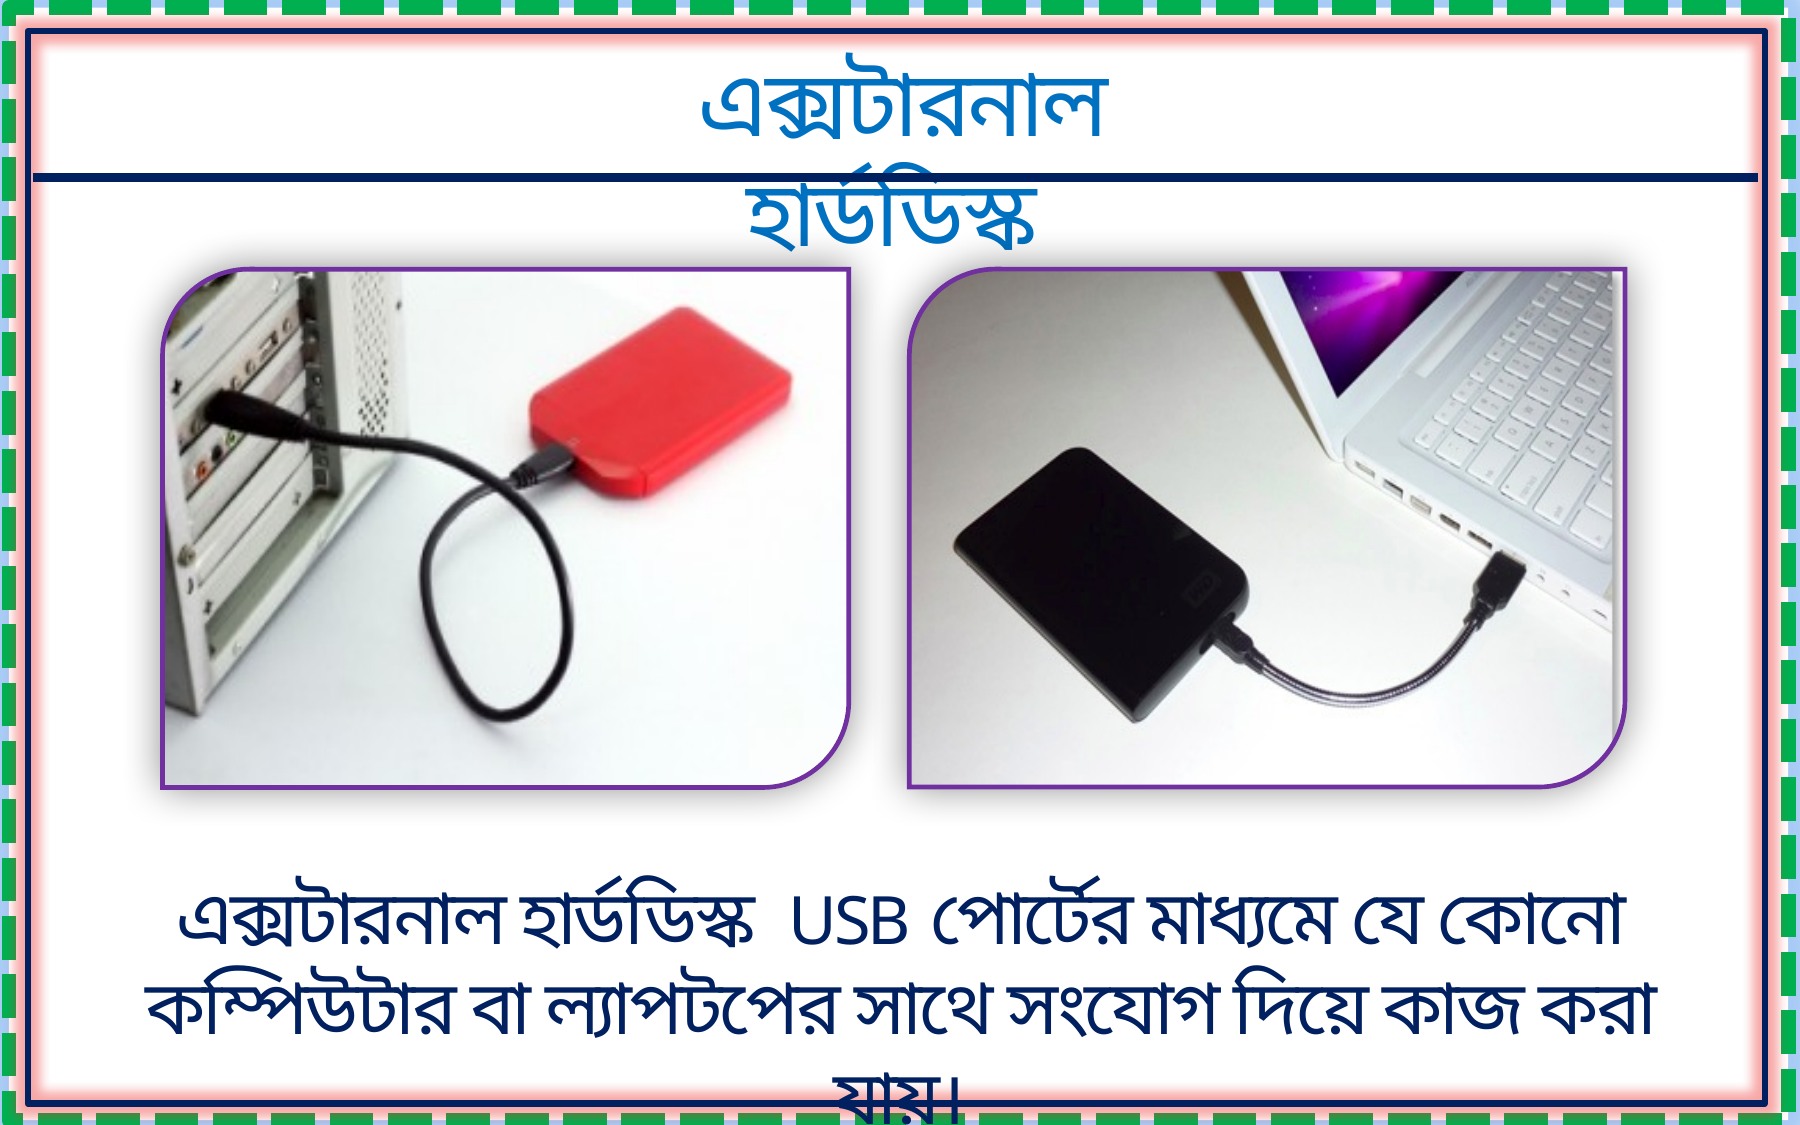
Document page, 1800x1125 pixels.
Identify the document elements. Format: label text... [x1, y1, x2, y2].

picture [909, 268, 1626, 788]
text_box এক্সটারনাল হার্ডডিস্ক USB পোর্টের মাধ্যমে যে কোনো কম্পিউটার বা ল্যাপটপের সাথে সংযোগ ‍দিয়ে কাজ করা যায়। [112, 862, 1688, 1125]
picture [162, 268, 850, 788]
text_box এক্সটারনাল হার্ডডিস্ক [562, 37, 1242, 173]
text_box এক্সটারনাল হার্ডডিস্ক [562, 189, 1242, 273]
